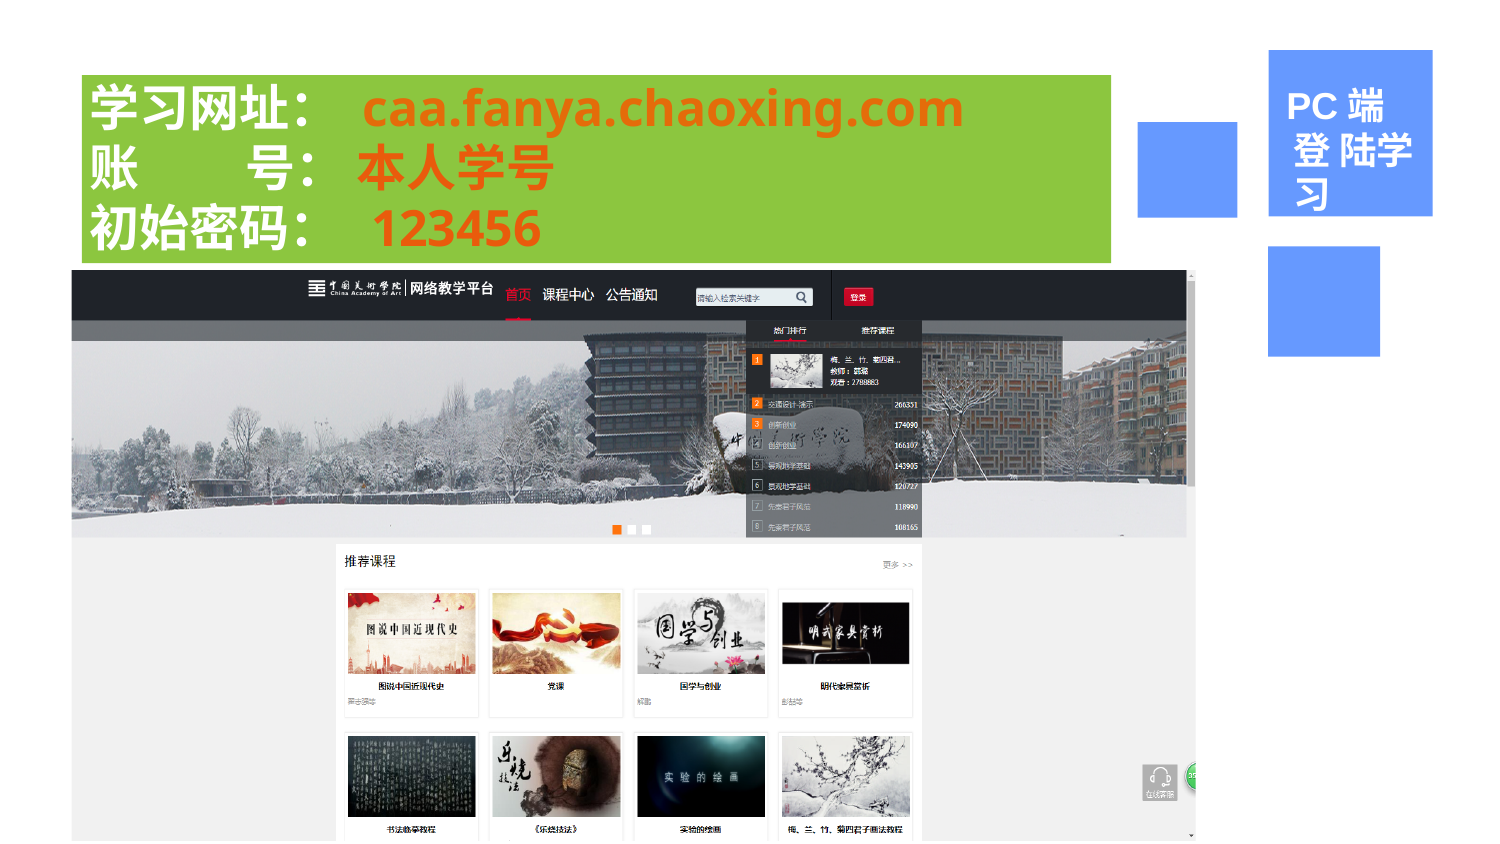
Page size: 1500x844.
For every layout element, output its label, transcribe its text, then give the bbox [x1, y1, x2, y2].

text_box PC端登 陆学习 [1268, 50, 1433, 217]
text_box [1268, 246, 1381, 357]
text_box [1137, 122, 1238, 218]
text_box [71, 270, 1196, 841]
text_box 账 号： 本人学号 初始密码： 123456 [87, 134, 561, 257]
title 学习网址： caa.fanya.chaoxing.com [87, 74, 1043, 218]
text_box [81, 75, 1112, 264]
